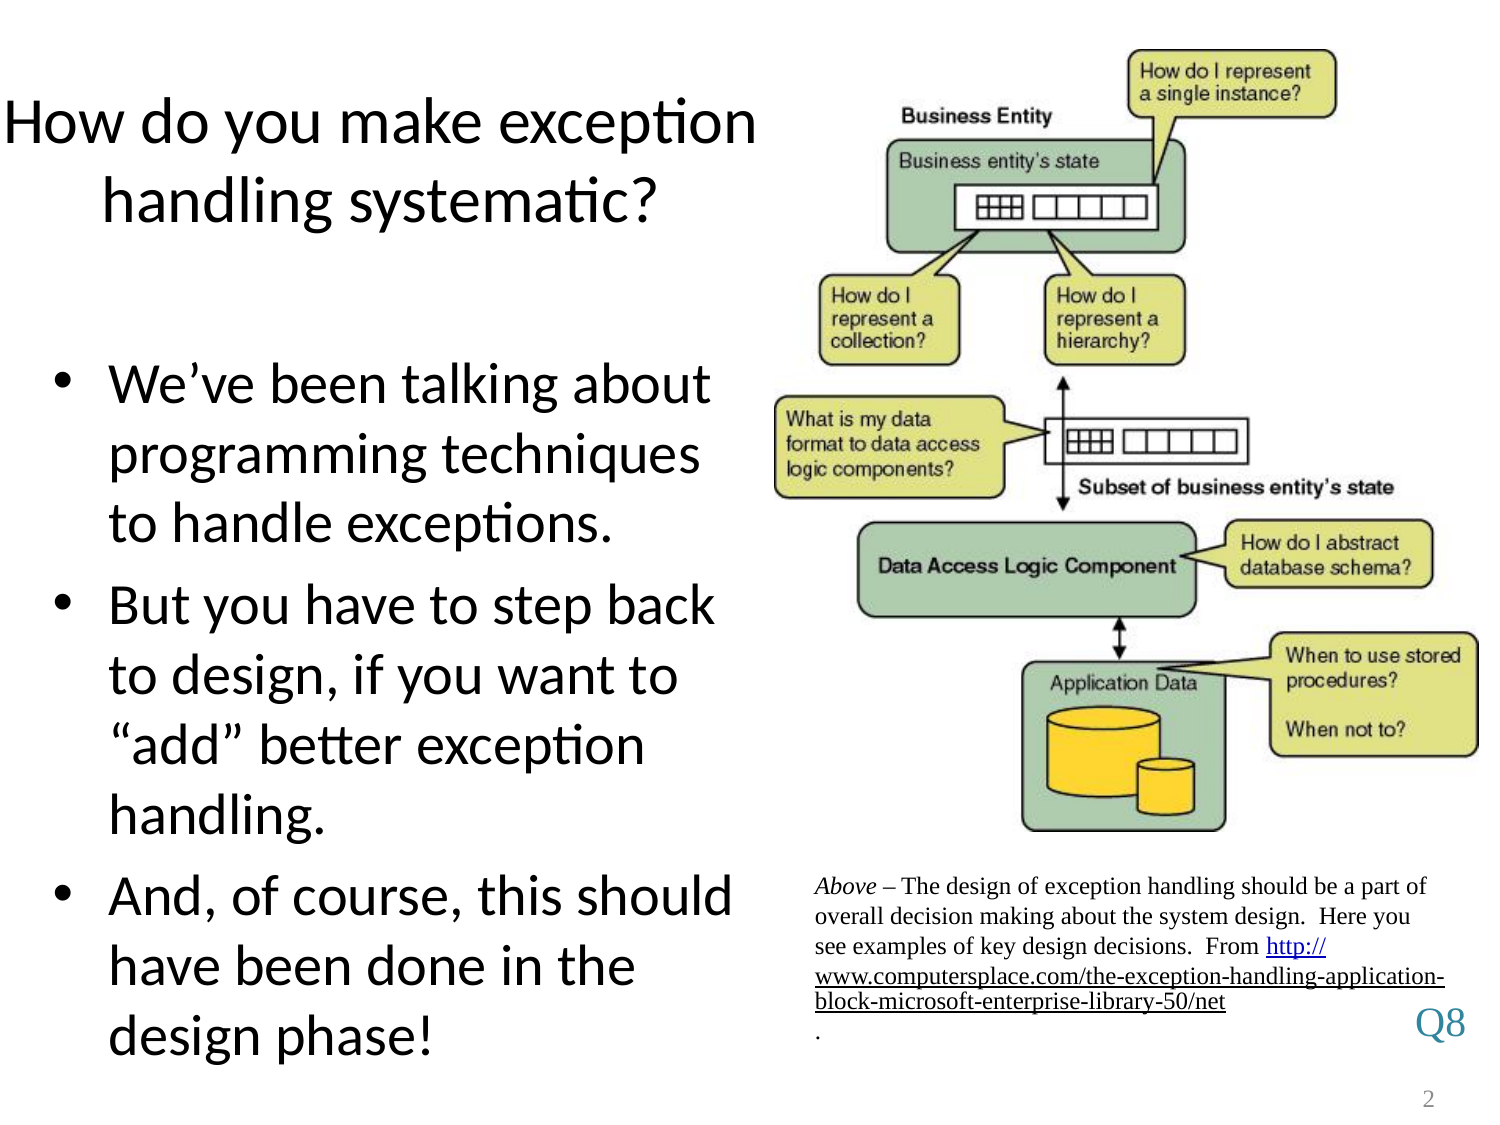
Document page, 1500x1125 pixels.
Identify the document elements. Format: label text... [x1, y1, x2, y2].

picture [774, 49, 1479, 832]
text_box Q8 [1400, 987, 1482, 1053]
title How do you make exception handling systematic? [0, 62, 769, 250]
text_box Above – The design of exception handling should be a part of overall decision making about the system design. Here you see examples of key design decisions. From http://www.computersplace.com/the-exception-handling-application-block-microsoft-enterprise-library-50/net. [799, 862, 1463, 1027]
list We’ve been talking about programming techniques to handle exceptions. But you have to step back to design, if you want to “add” better exception handling. And, of course, this should have been done in the design phase! [37, 337, 775, 1125]
